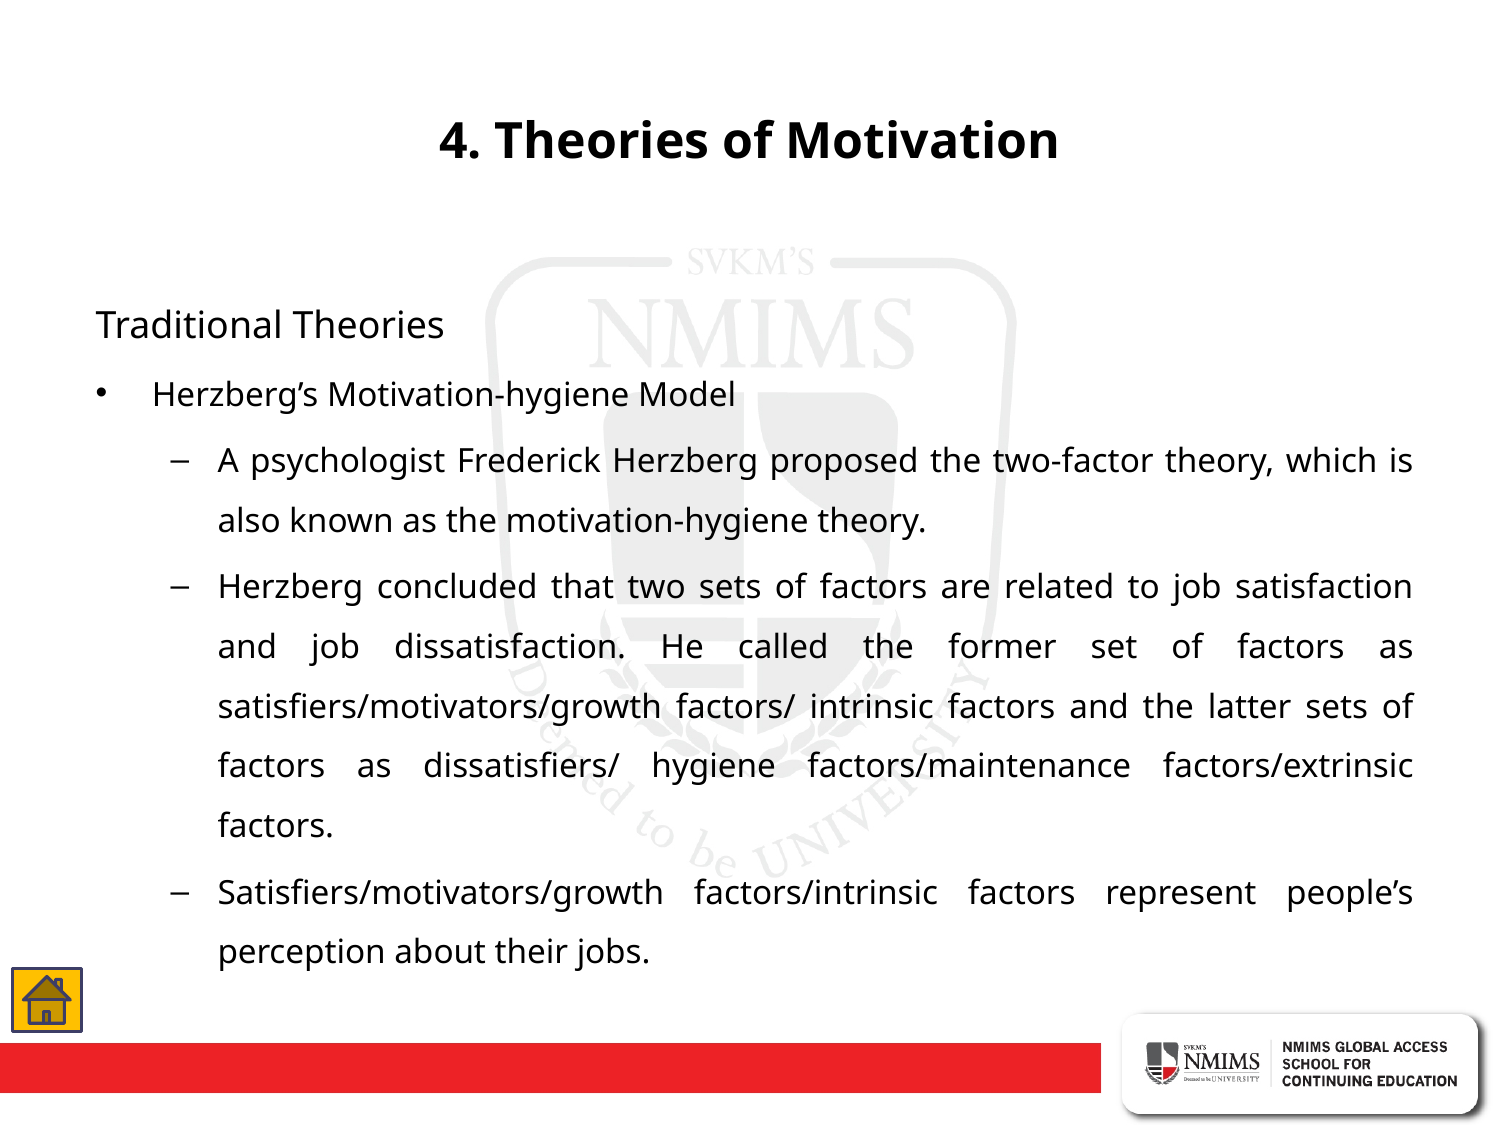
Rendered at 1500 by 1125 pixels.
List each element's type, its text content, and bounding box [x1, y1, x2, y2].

text_box [12, 968, 82, 1032]
list Traditional Theories Herzberg’s Motivation-hygiene Model A psychologist Frederick Herzberg proposed the two-factor theory, which is also known as the motivation-hygiene theory. Herzberg concluded that two sets of factors are related to job satisfaction and job dissatisfaction. He called the former set of factors as satisfiers/motivators/growth factors/ intrinsic factors and the latter sets of factors as dissatisfiers/ hygiene factors/maintenance factors/extrinsic factors. Satisfiers/motivators/growth factors/intrinsic factors represent people’s perception about their jobs. [80, 271, 1431, 1014]
picture [0, 0, 1500, 1125]
title 4. Theories of Motivation [75, 45, 1425, 233]
